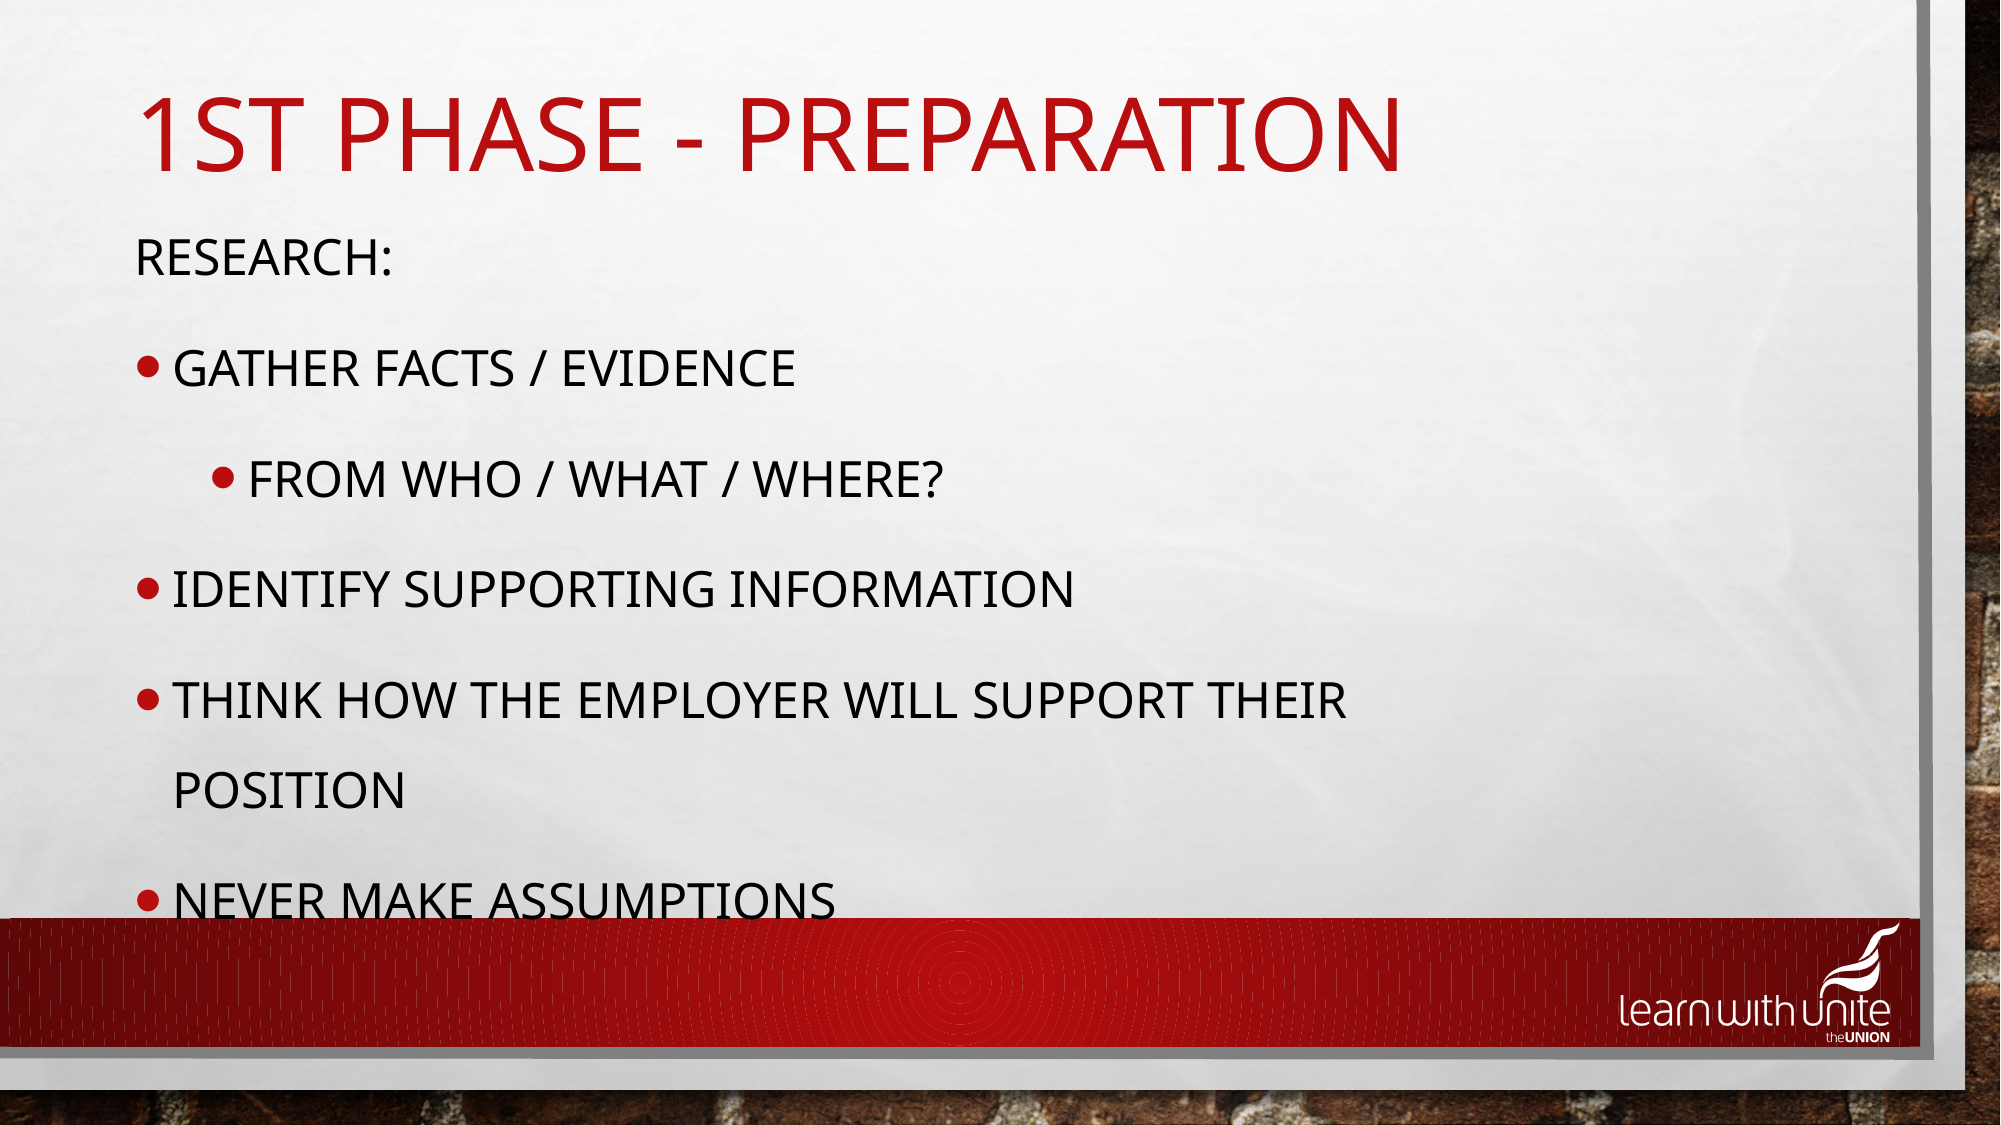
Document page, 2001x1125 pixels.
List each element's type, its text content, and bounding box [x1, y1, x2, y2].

picture [1614, 913, 1906, 1061]
list Research: gather facts / evidence from who / what / where? identify supporting information think how the employer will support their position never make assumptions [119, 235, 1565, 890]
picture [0, 0, 2000, 1125]
text_box 1st phase - preparation [119, 90, 1470, 188]
